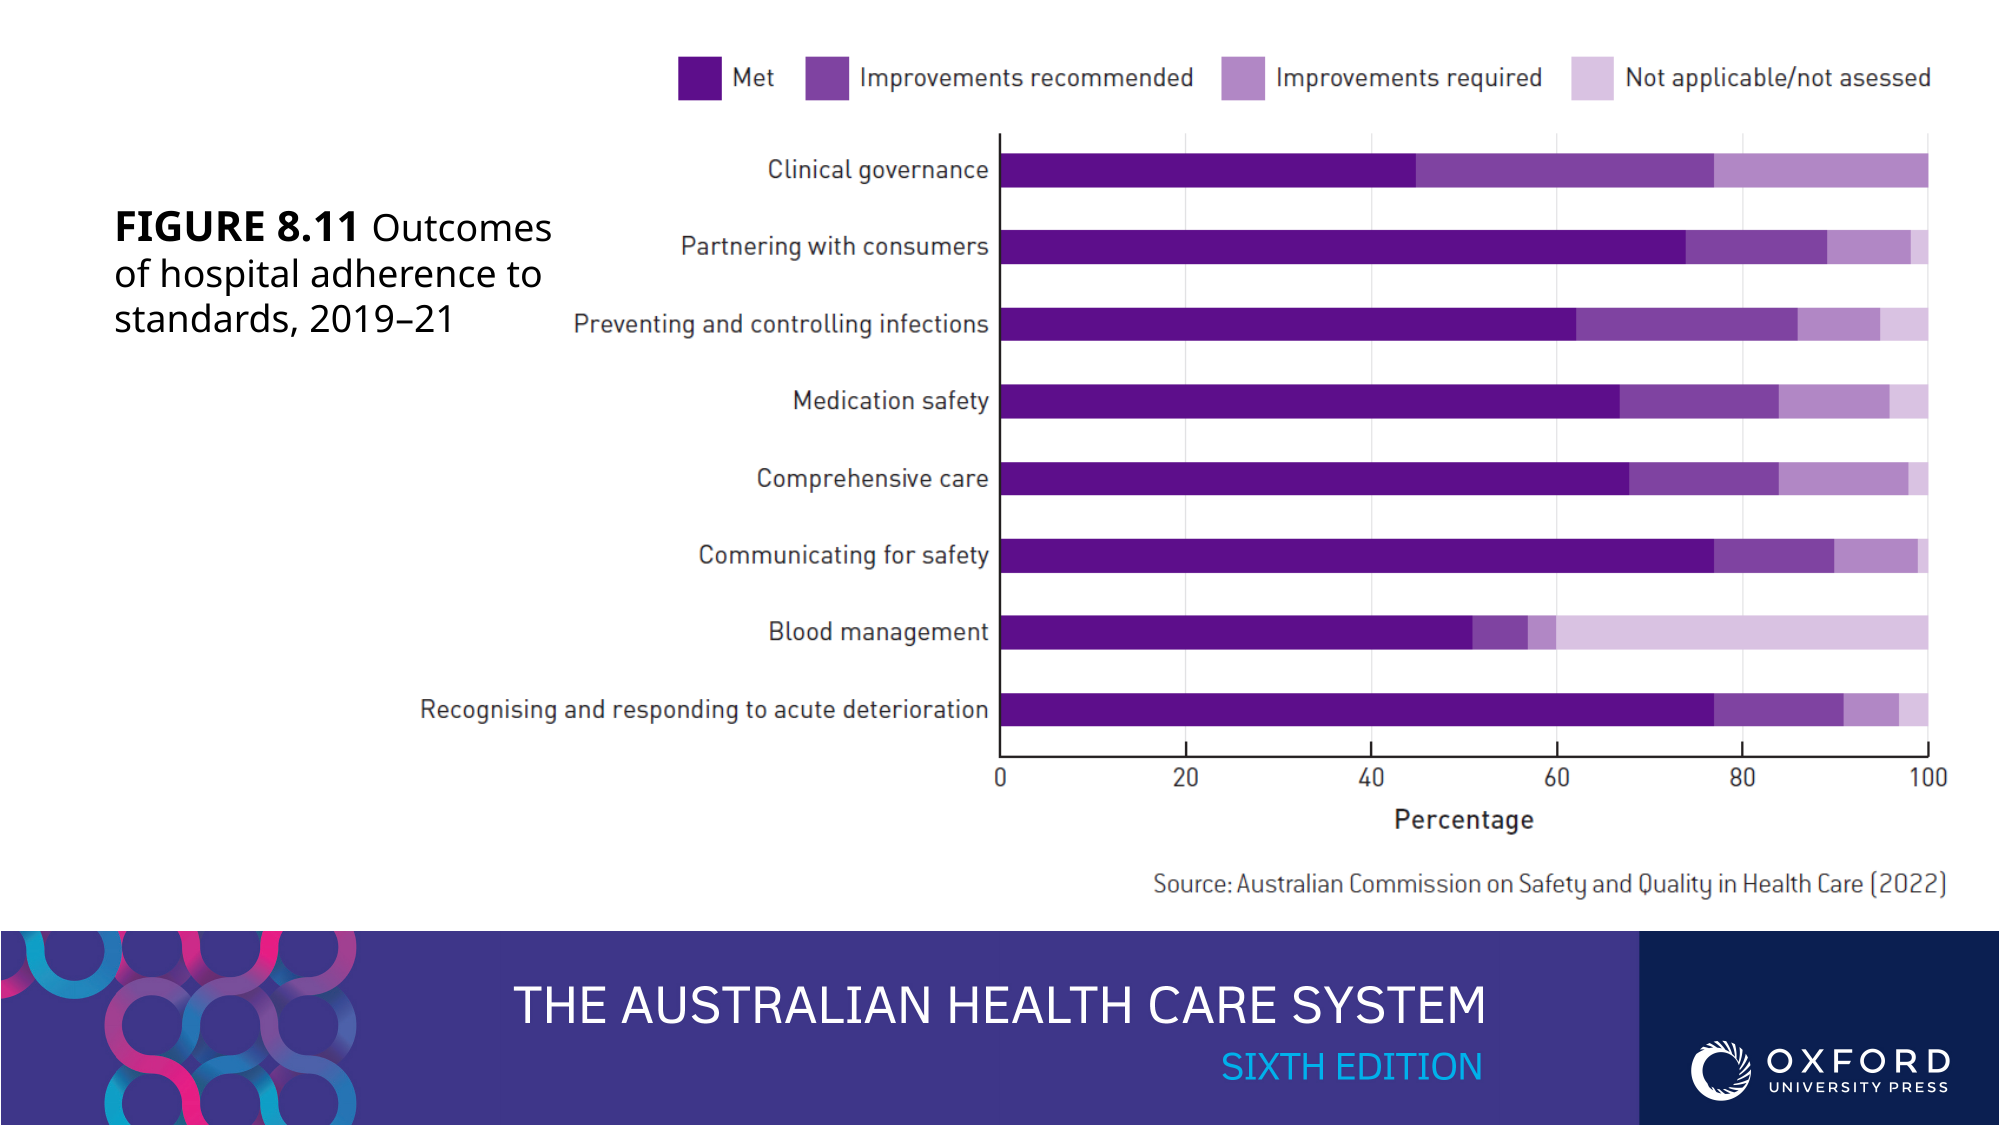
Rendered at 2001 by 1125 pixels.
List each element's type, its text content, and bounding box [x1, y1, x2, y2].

picture [405, 45, 1958, 909]
text_box FIGURE 8.11 Outcomes of hospital adherence to standards, 2019–21 [99, 192, 405, 348]
picture [1, 931, 1999, 1125]
